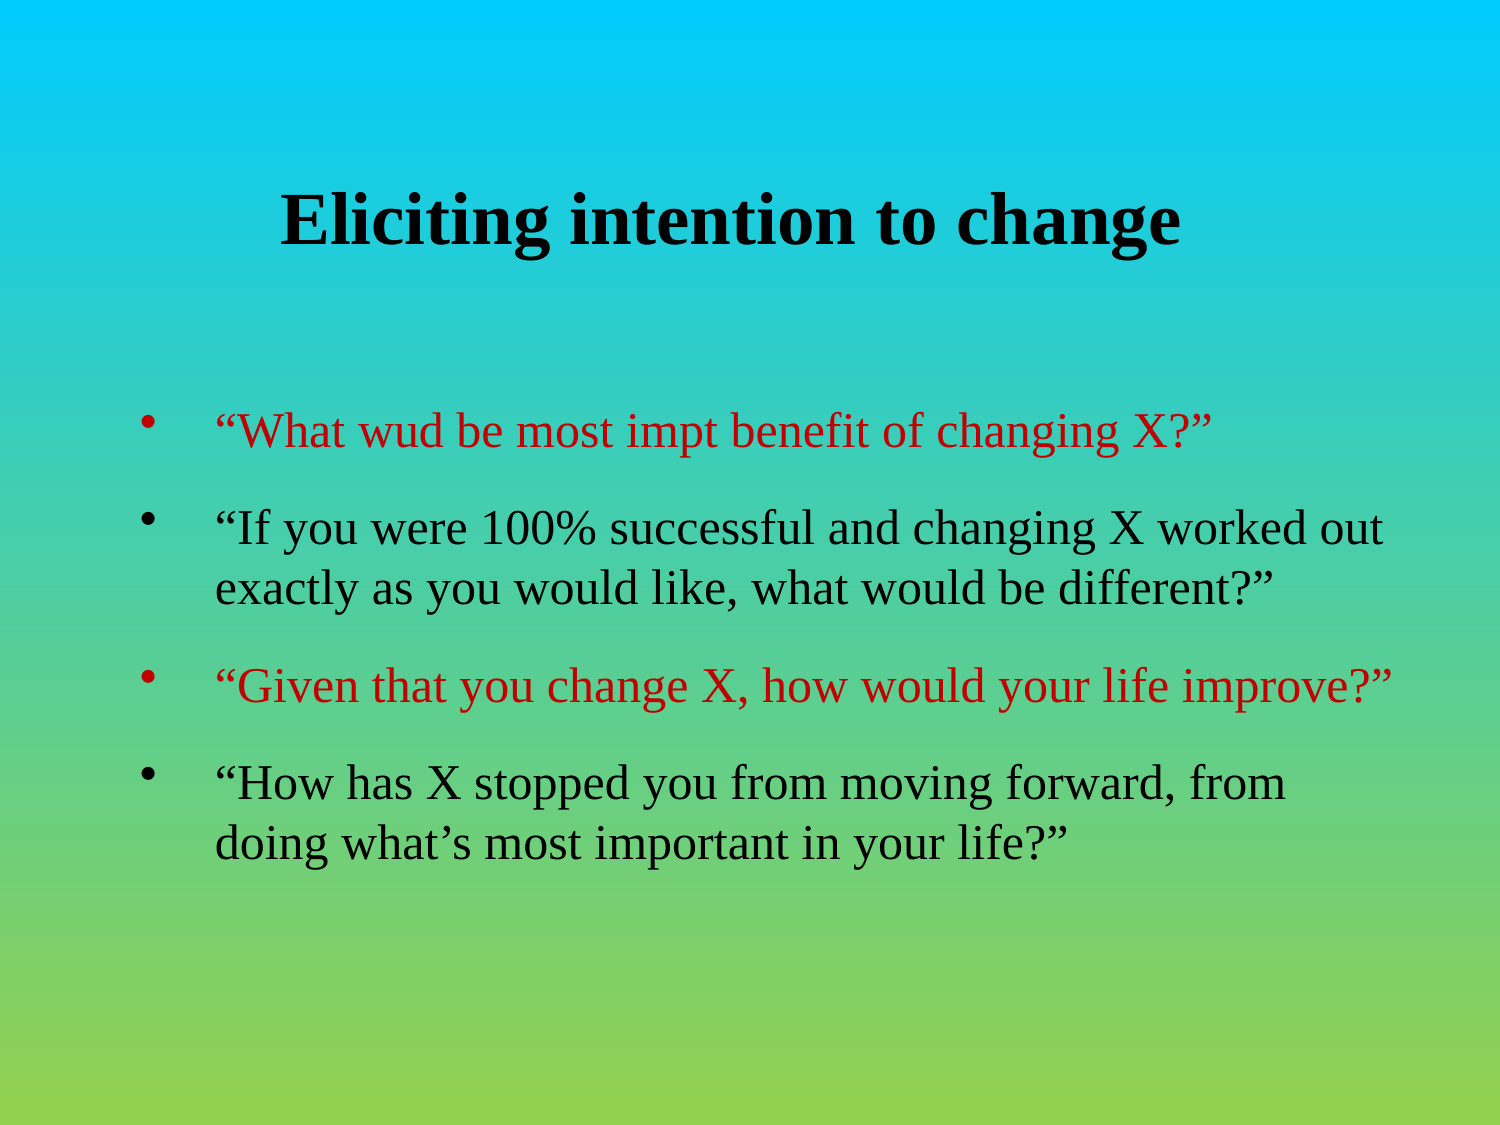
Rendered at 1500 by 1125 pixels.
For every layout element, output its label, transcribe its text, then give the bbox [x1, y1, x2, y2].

text_box “What wud be most impt benefit of changing X?” “If you were 100% successful and changing X worked out exactly as you would like, what would be different?” “Given that you change X, how would your life improve?” “How has X stopped you from moving forward, from doing what’s most important in your life?” [124, 262, 1413, 878]
text_box Eliciting intention to change [237, 162, 1225, 268]
